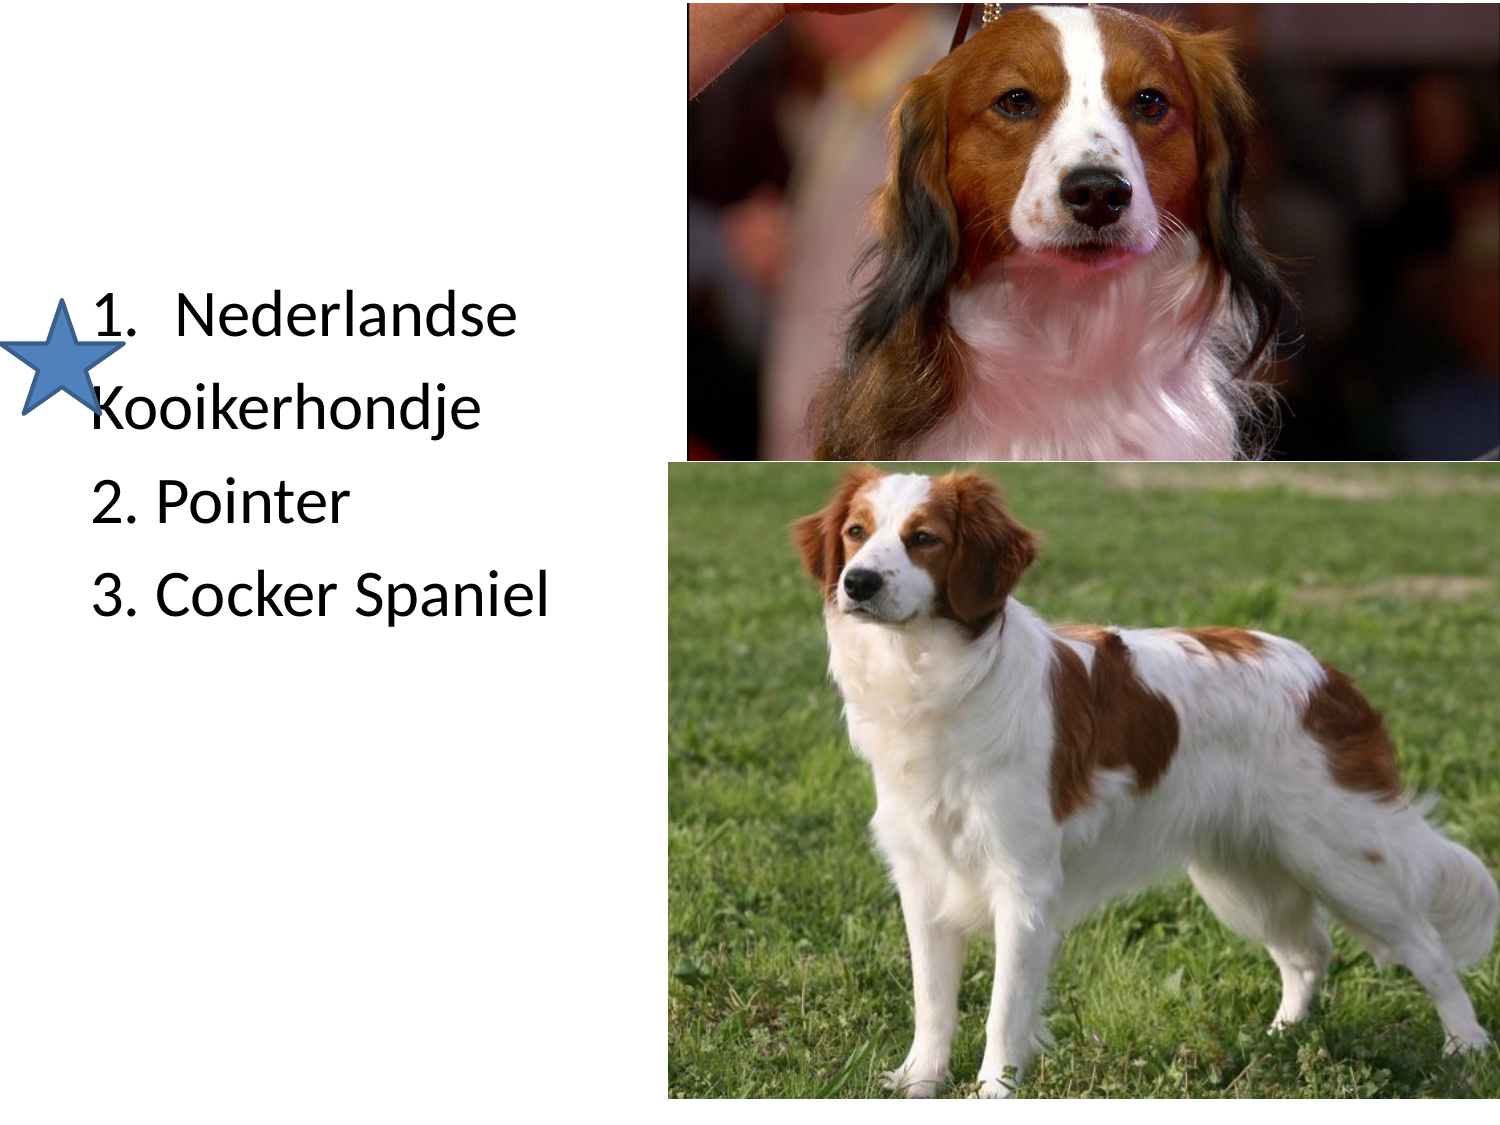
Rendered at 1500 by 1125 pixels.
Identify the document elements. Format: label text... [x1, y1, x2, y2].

picture [668, 3, 1500, 1099]
text_box [0, 297, 126, 416]
list Nederlandse Kooikerhondje 2. Pointer 3. Cocker Spaniel [75, 262, 682, 1005]
